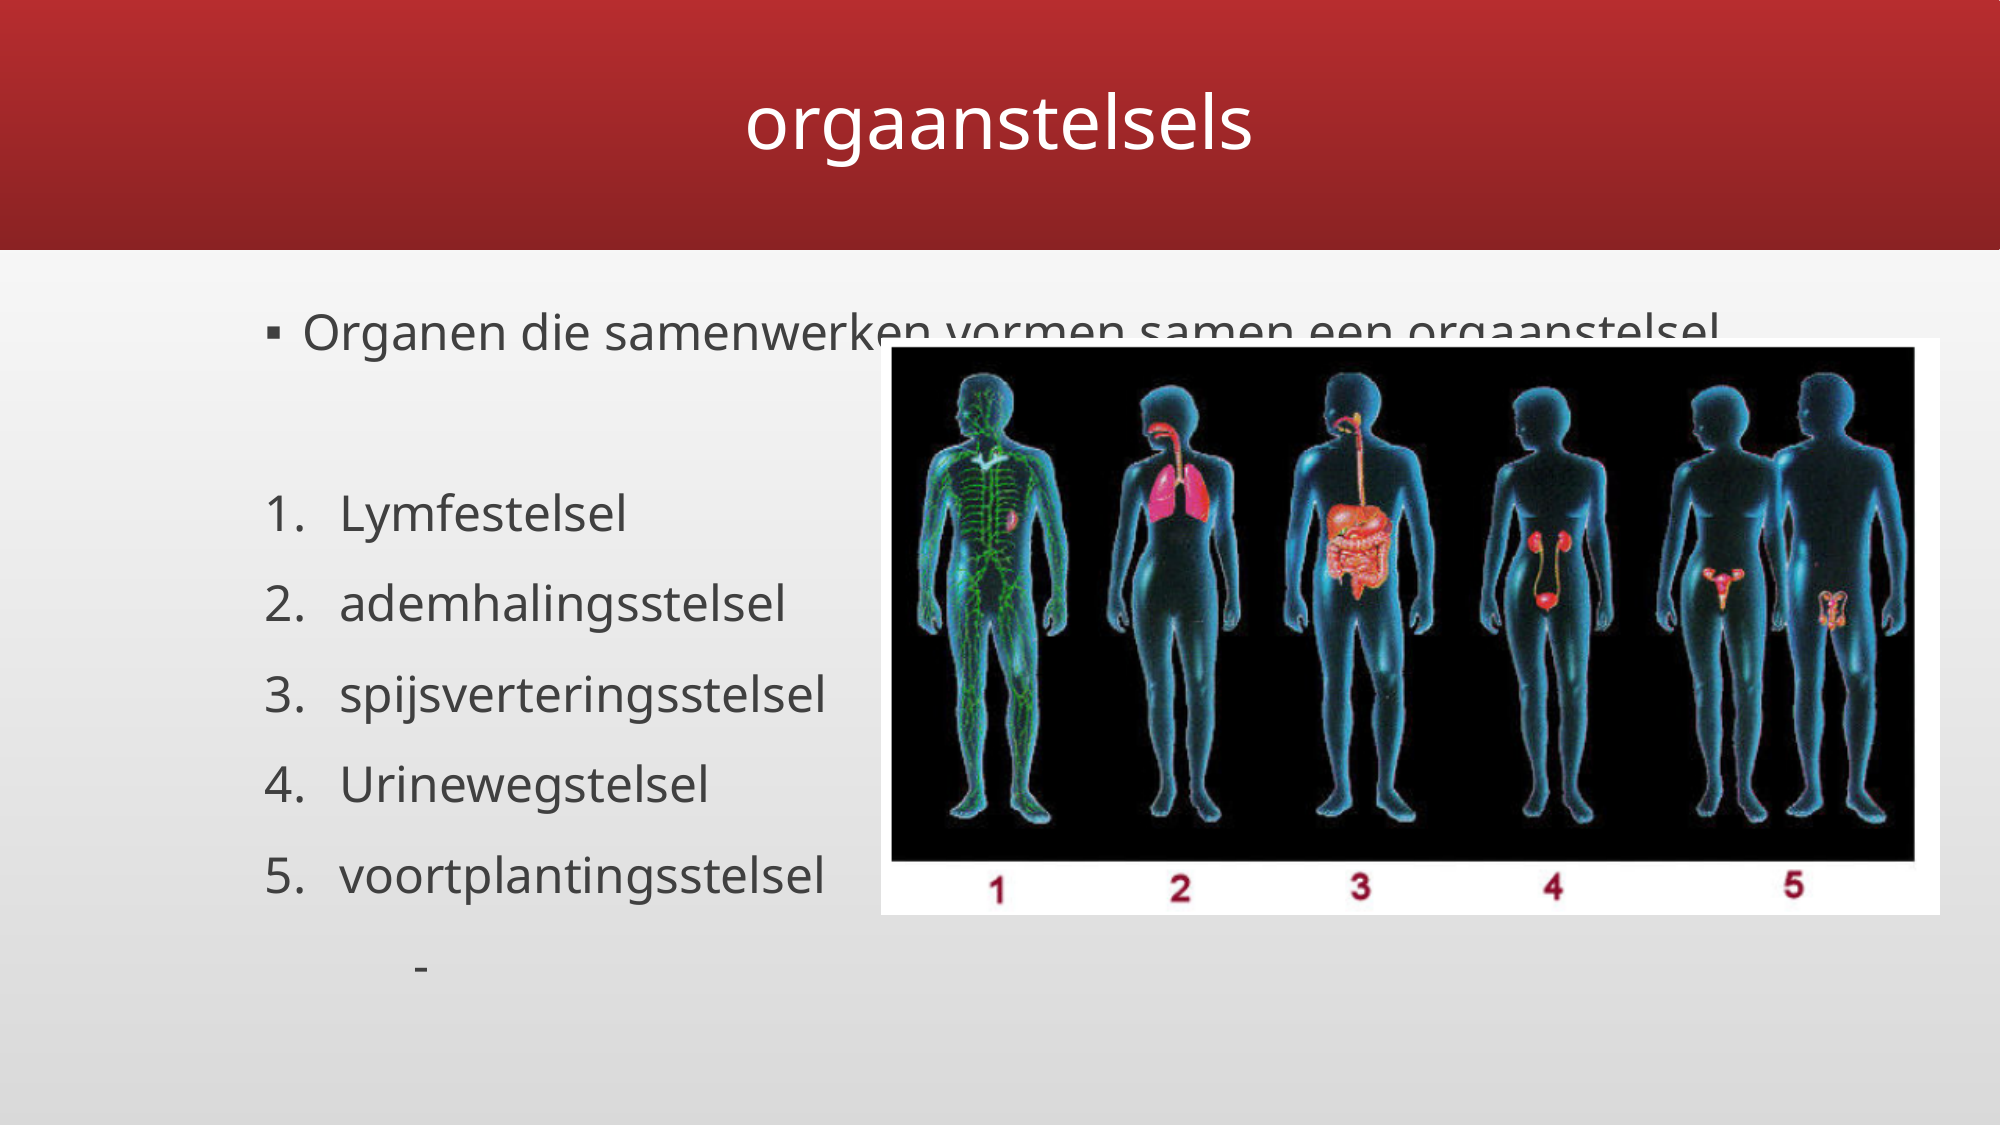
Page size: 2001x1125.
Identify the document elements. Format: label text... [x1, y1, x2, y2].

list Organen die samenwerken vormen samen een orgaanstelsel Lymfestelsel ademhalingsstelsel spijsverteringsstelsel Urinewegstelsel voortplantingsstelsel - [249, 299, 1750, 1050]
picture [881, 338, 1940, 915]
title orgaanstelsels [174, 16, 1825, 234]
